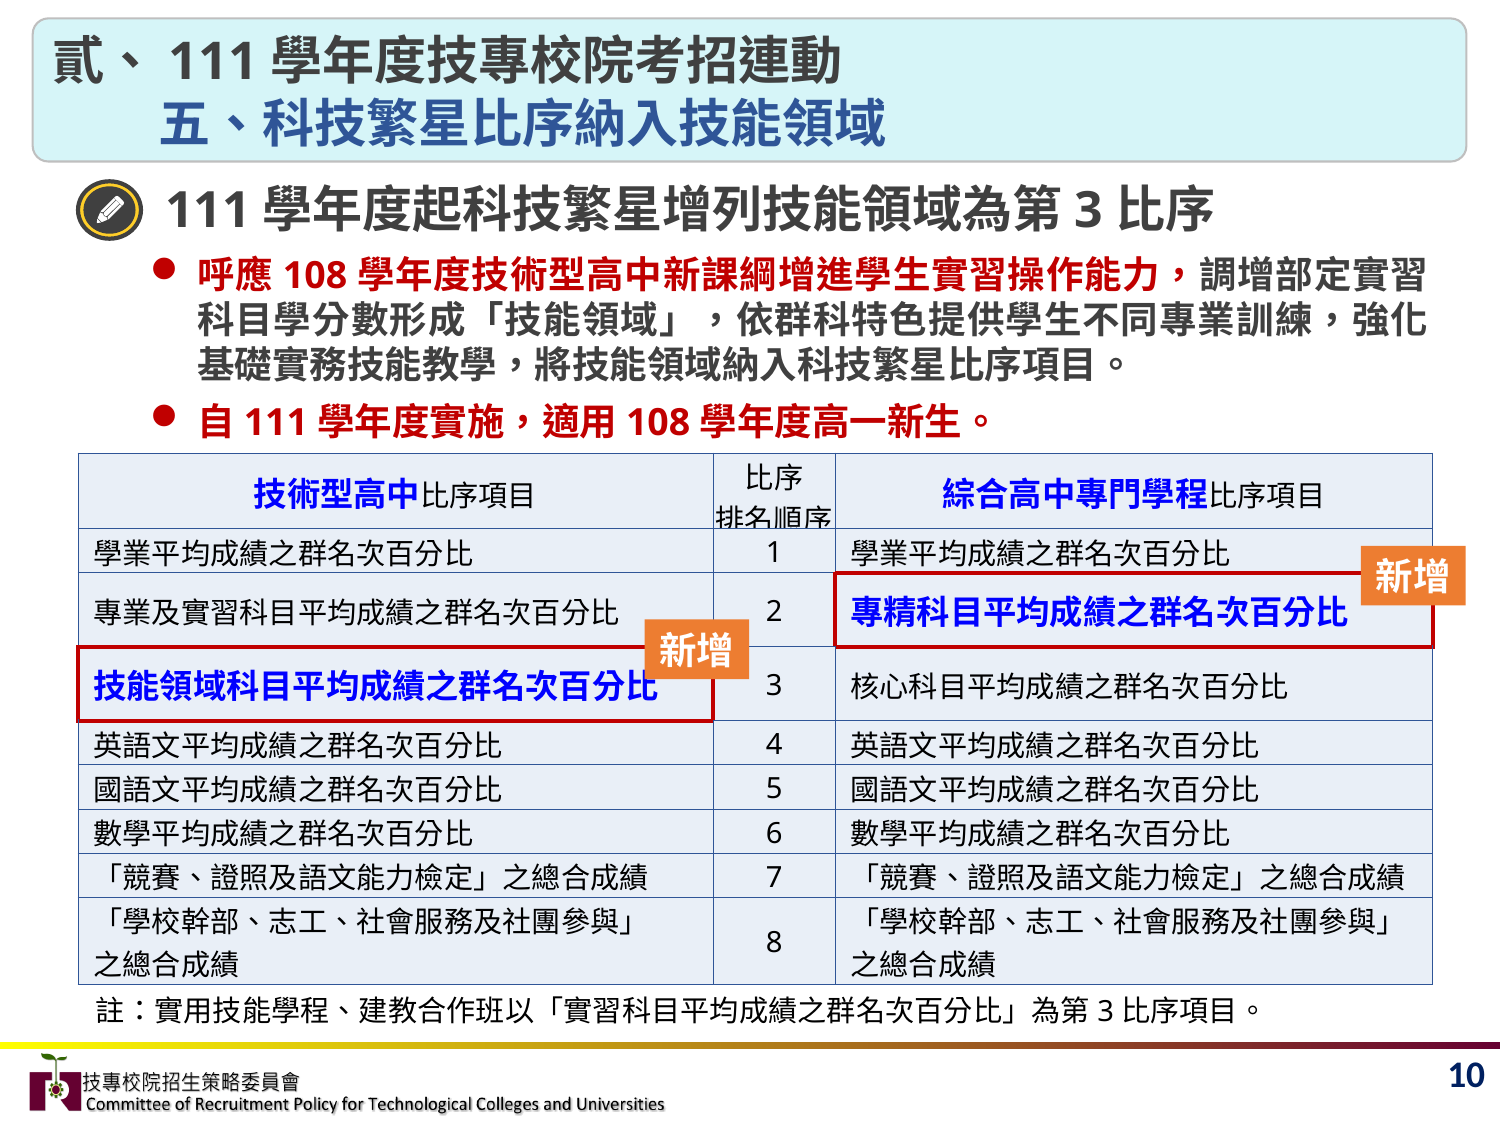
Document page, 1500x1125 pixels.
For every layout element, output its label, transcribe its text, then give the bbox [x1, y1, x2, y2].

text_box 111學年度起科技繁星增列技能領域為第3比序 [150, 163, 1404, 190]
picture [29, 1052, 668, 1118]
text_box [77, 181, 141, 239]
text_box 貳、111學年度技專校院考招連動 五、科技繁星比序納入技能領域 [31, 17, 1468, 163]
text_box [48, 190, 1471, 1036]
